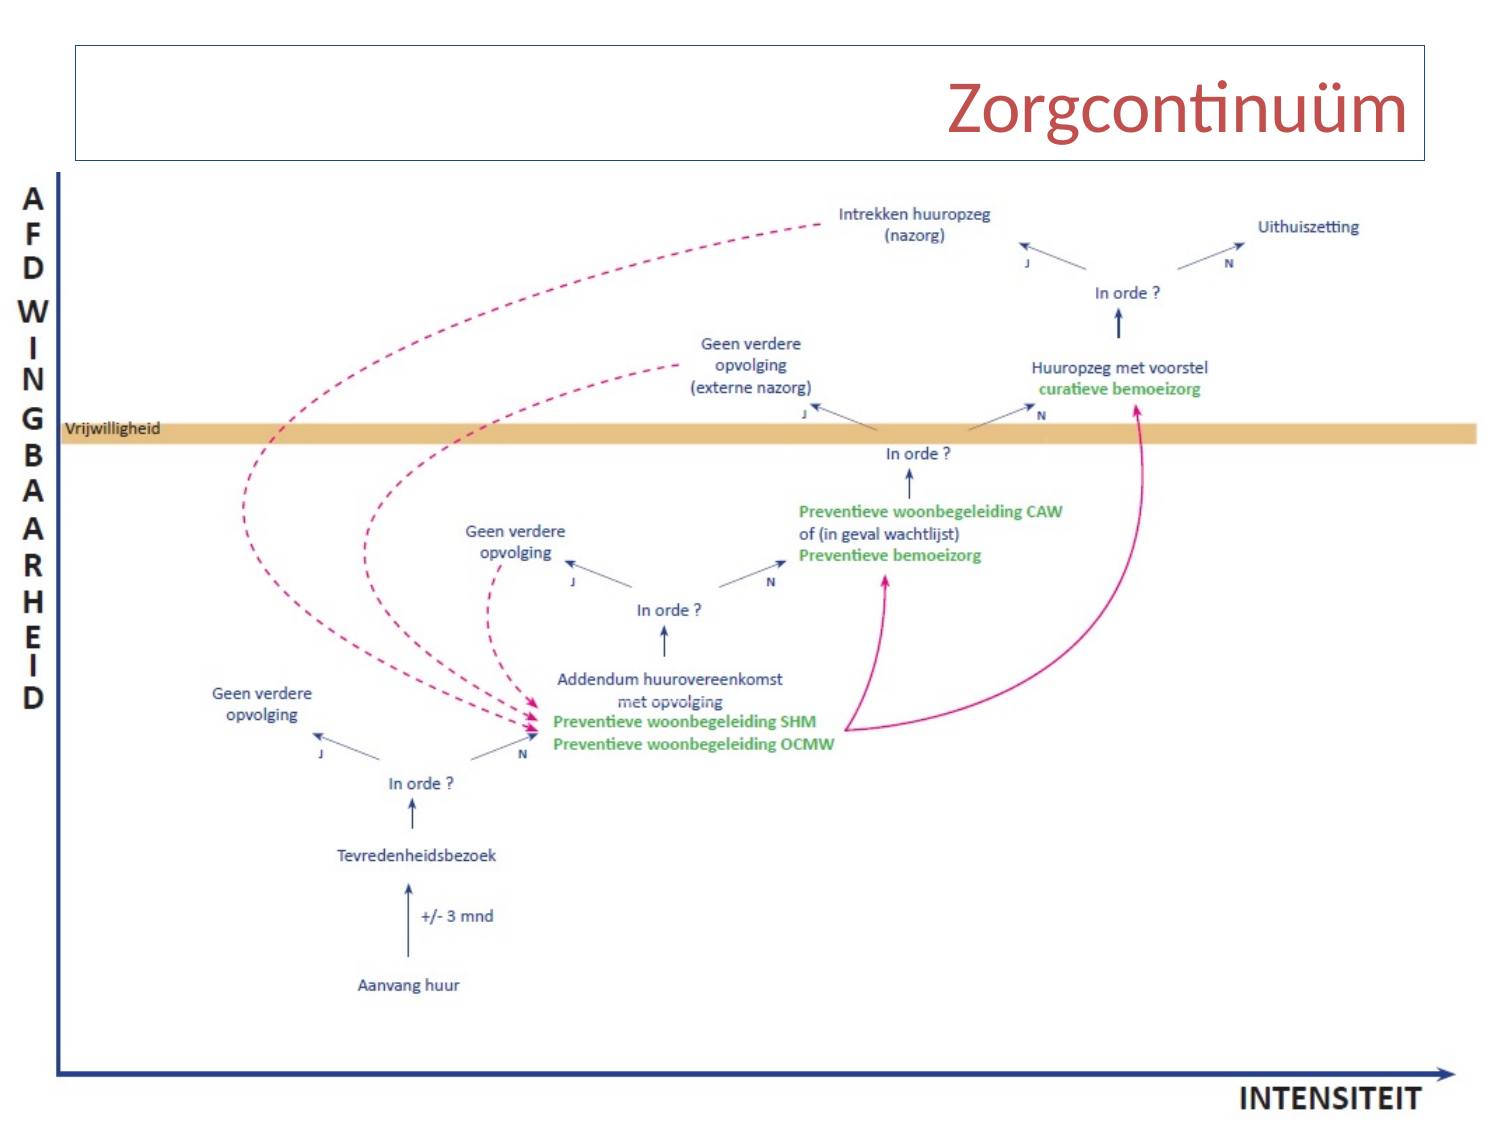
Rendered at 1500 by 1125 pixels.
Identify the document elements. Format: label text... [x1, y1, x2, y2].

title Zorgcontinuüm [75, 45, 1425, 161]
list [0, 172, 1500, 1125]
